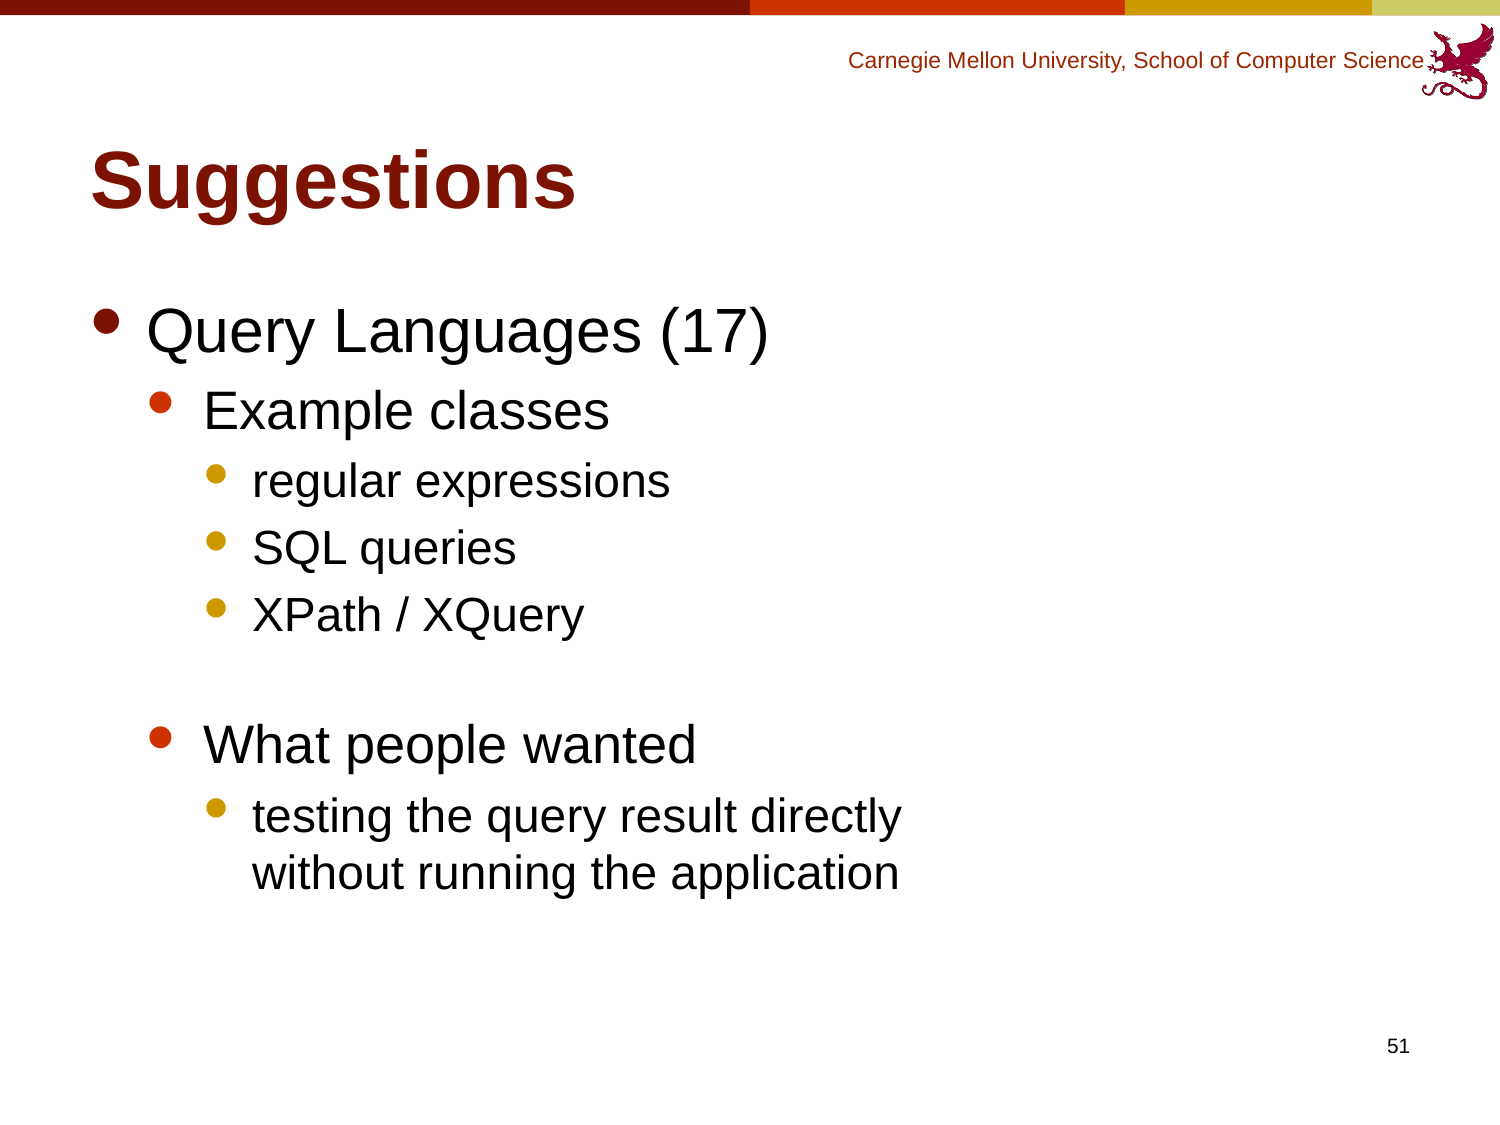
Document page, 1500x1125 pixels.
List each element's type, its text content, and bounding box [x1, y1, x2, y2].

list Query Languages (17) Example classes regular expressions SQL queries XPath / XQuery What people wanted testing the query result directly without running the application [74, 281, 1426, 1006]
picture [1421, 23, 1495, 100]
slide_number 51 [1074, 1024, 1426, 1101]
title Suggestions [74, 19, 1313, 233]
